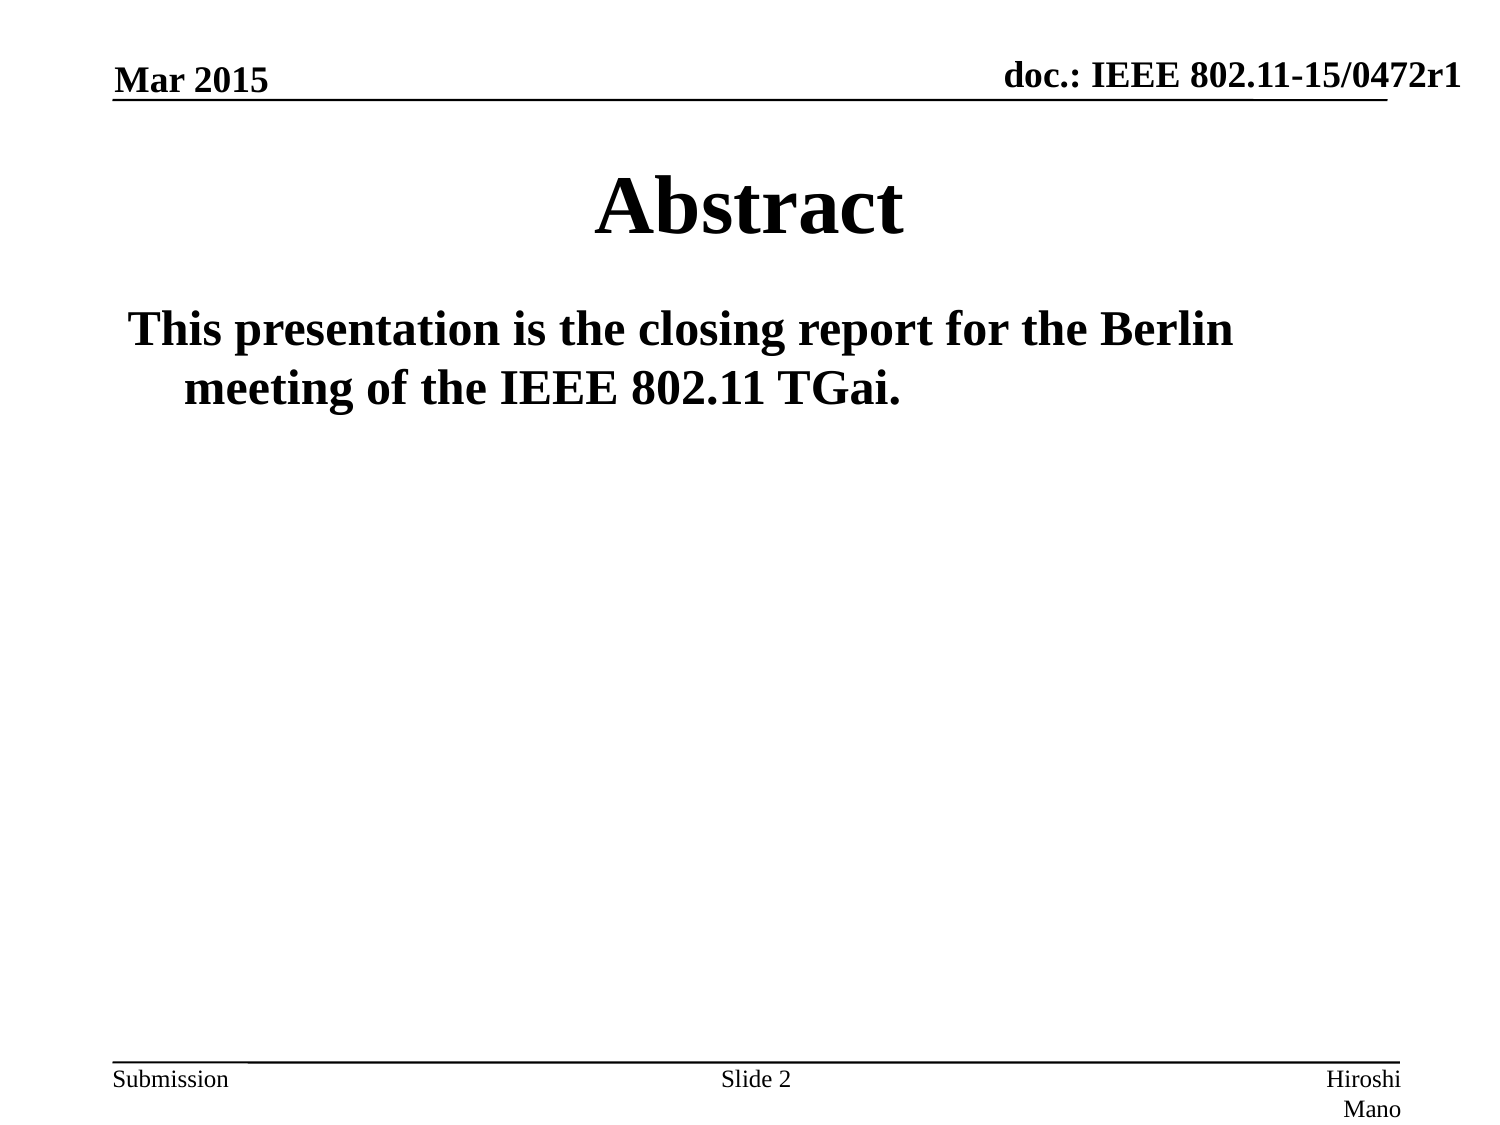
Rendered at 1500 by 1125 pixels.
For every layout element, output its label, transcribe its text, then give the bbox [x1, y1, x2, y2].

slide_number Slide 2 [712, 1061, 800, 1093]
footer Hiroshi Mano (KDTI) [1324, 1061, 1402, 1093]
title Abstract [112, 112, 1388, 287]
list This presentation is the closing report for the Berlin meeting of the IEEE 802.11 TGai. [112, 287, 1426, 963]
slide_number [114, 54, 274, 101]
